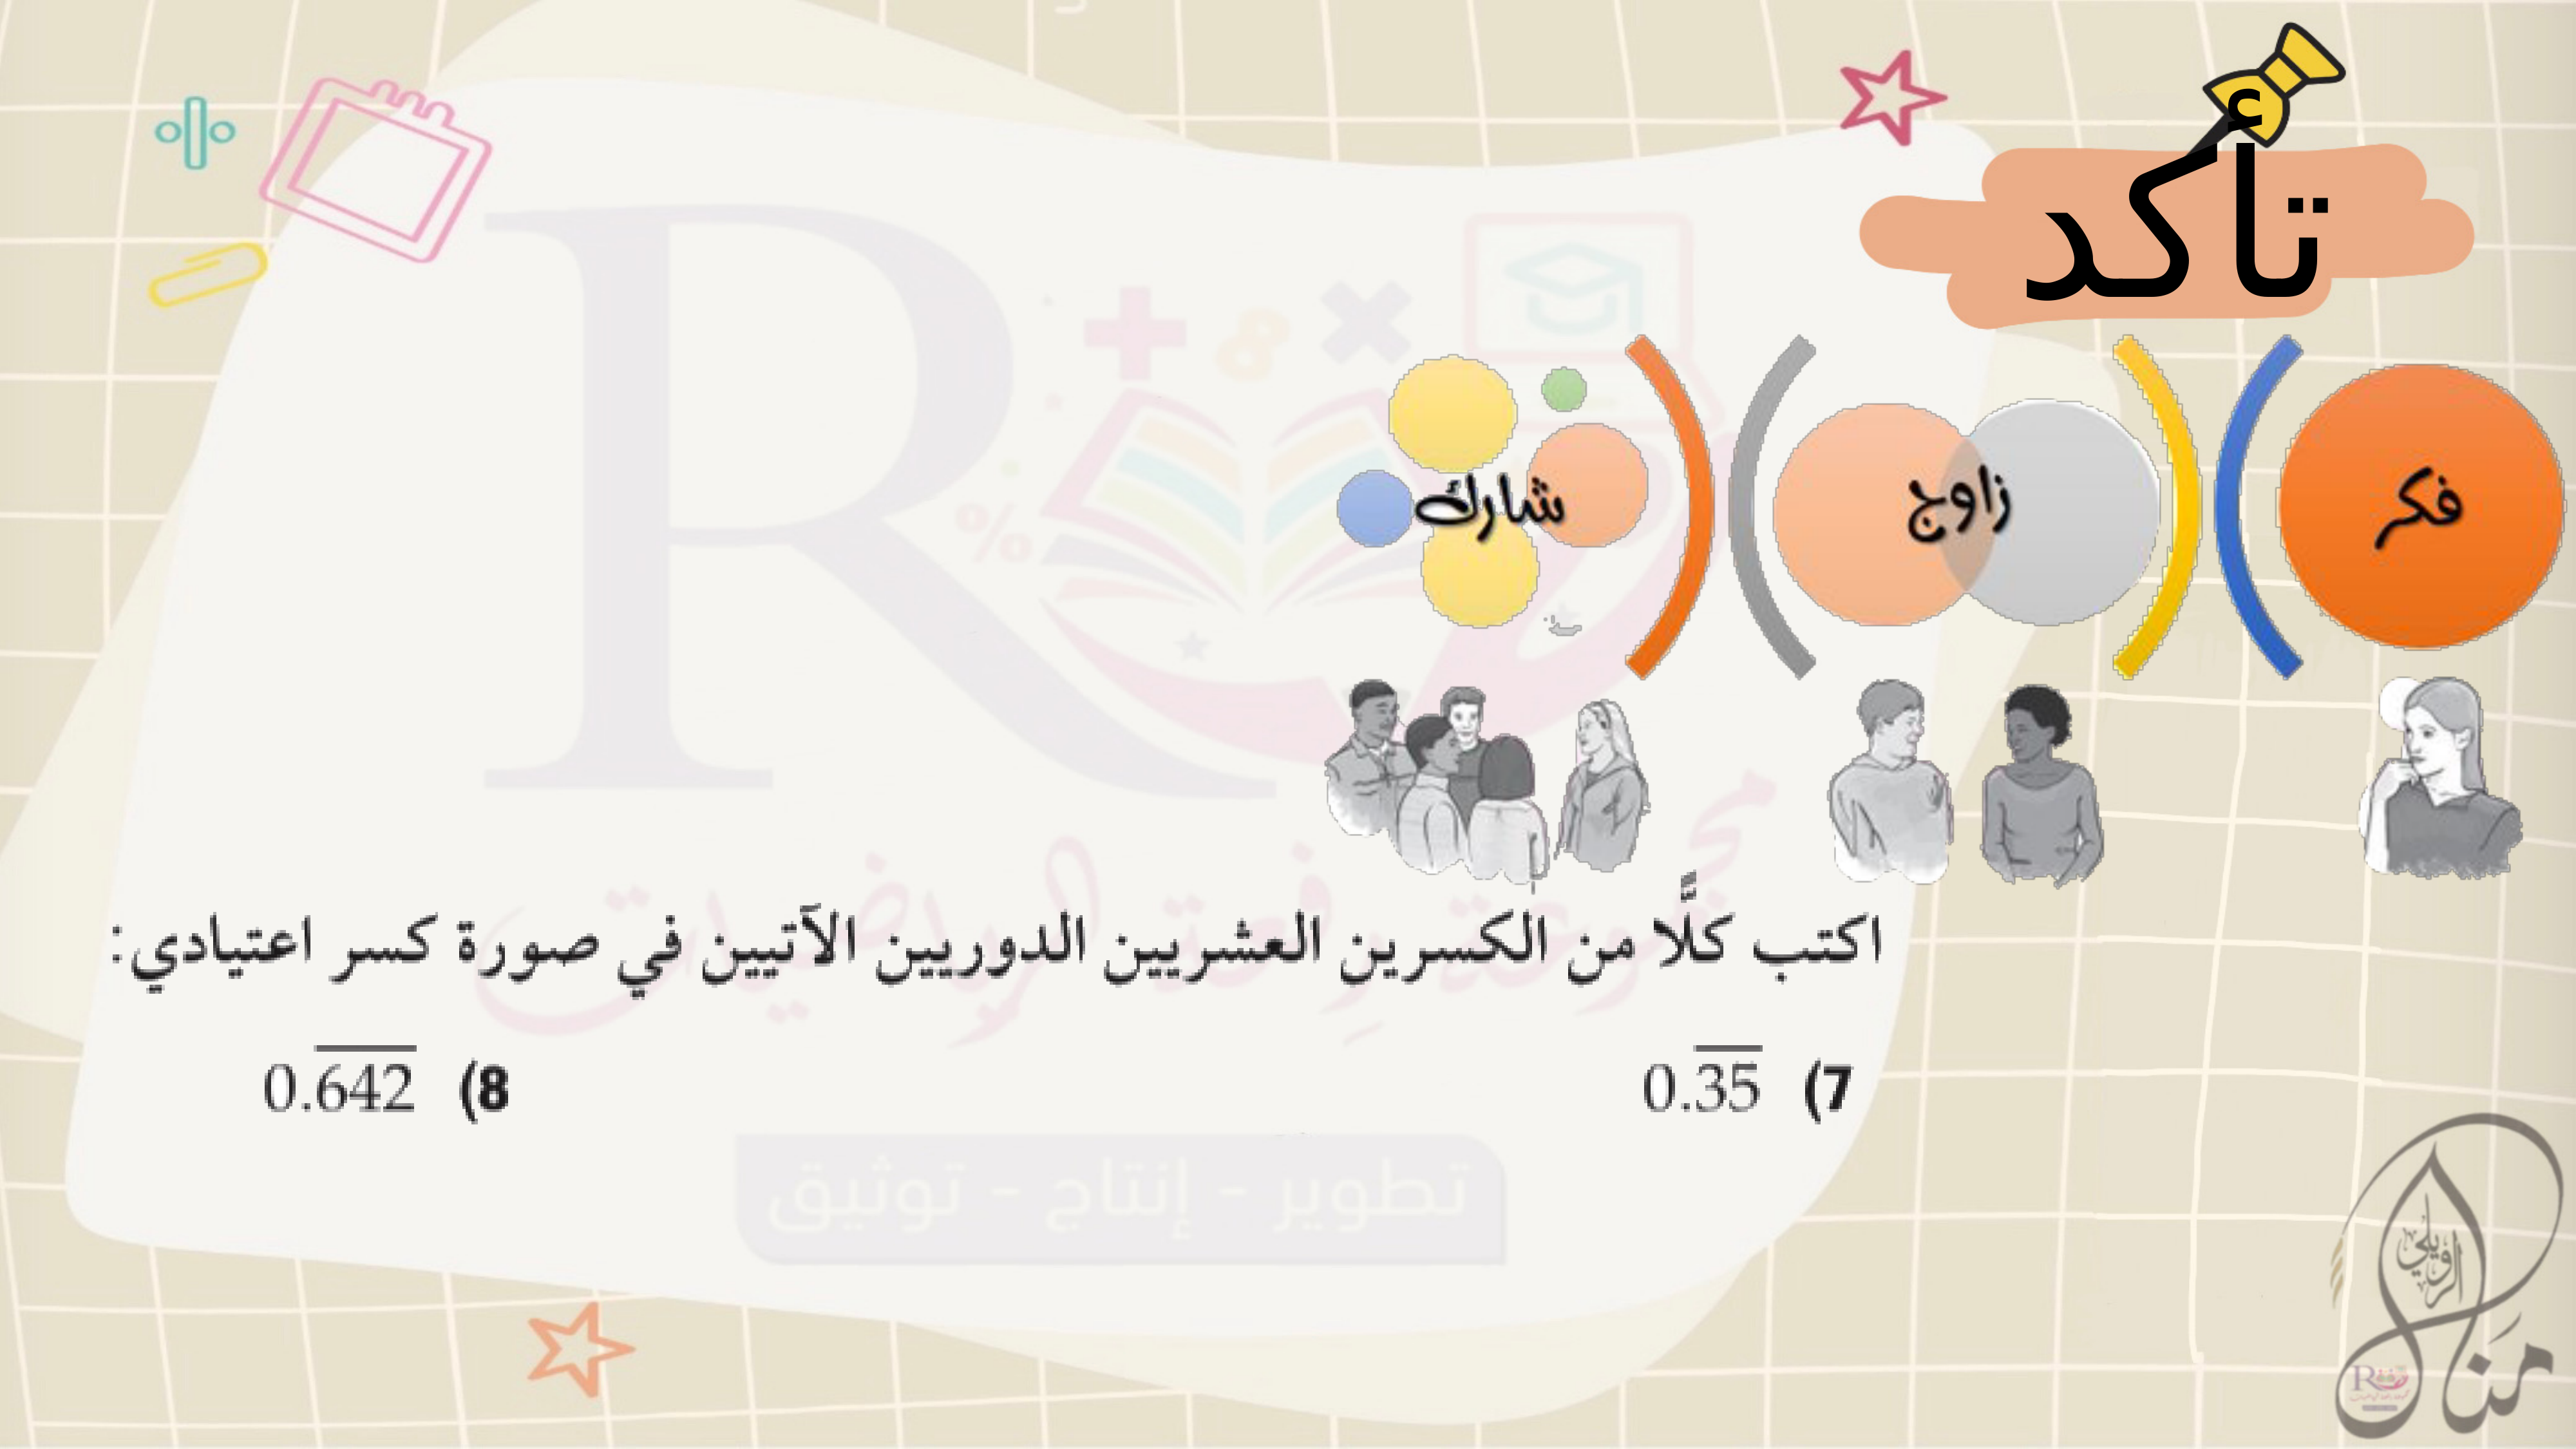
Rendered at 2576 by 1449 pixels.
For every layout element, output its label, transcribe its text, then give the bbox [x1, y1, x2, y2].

text_box تأكد [1187, 194, 2576, 327]
picture [0, 0, 2576, 1449]
